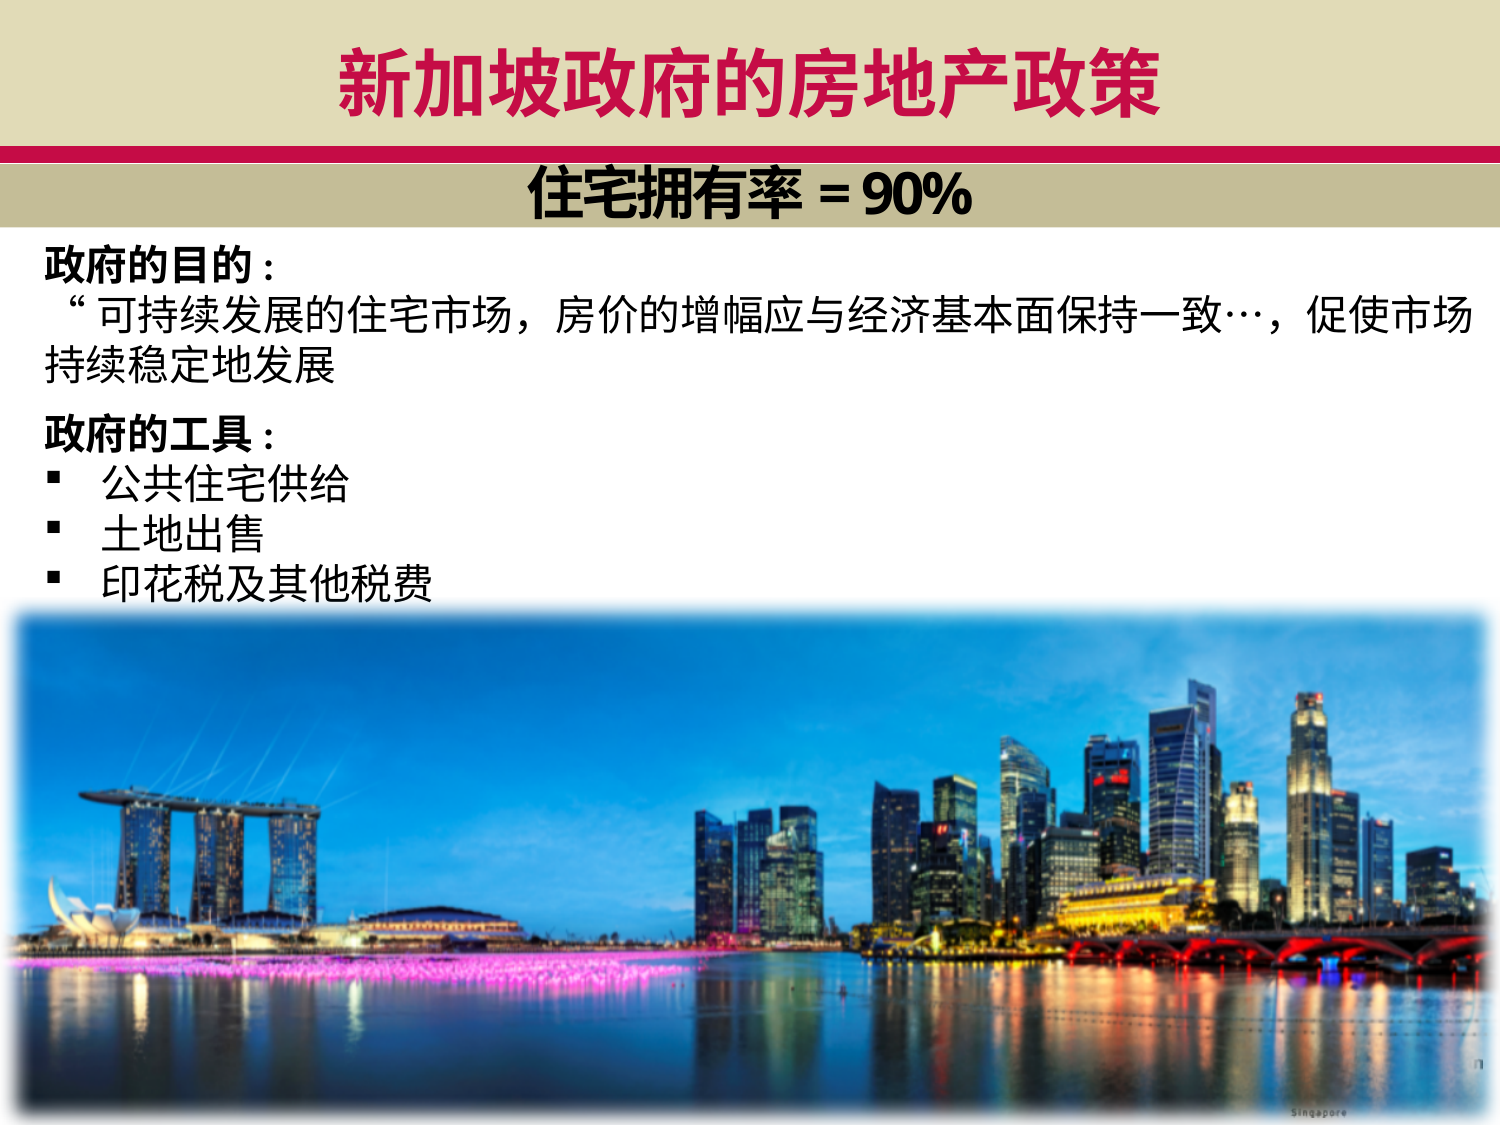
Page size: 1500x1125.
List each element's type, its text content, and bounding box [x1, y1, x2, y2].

text_box [0, 146, 1500, 163]
text_box 住宅拥有率= 90% [0, 164, 1500, 228]
text_box 政府的工具: 公共住宅供给 土地出售 印花税及其他税费 [29, 375, 532, 596]
text_box 新加坡政府的房地产政策 [0, 0, 1500, 146]
text_box 政府的目的: “可持续发展的住宅市场，房价的增幅应与经济基本面保持一致…，促使市场持续稳定地发展 [29, 231, 1500, 397]
picture [0, 597, 1500, 1125]
